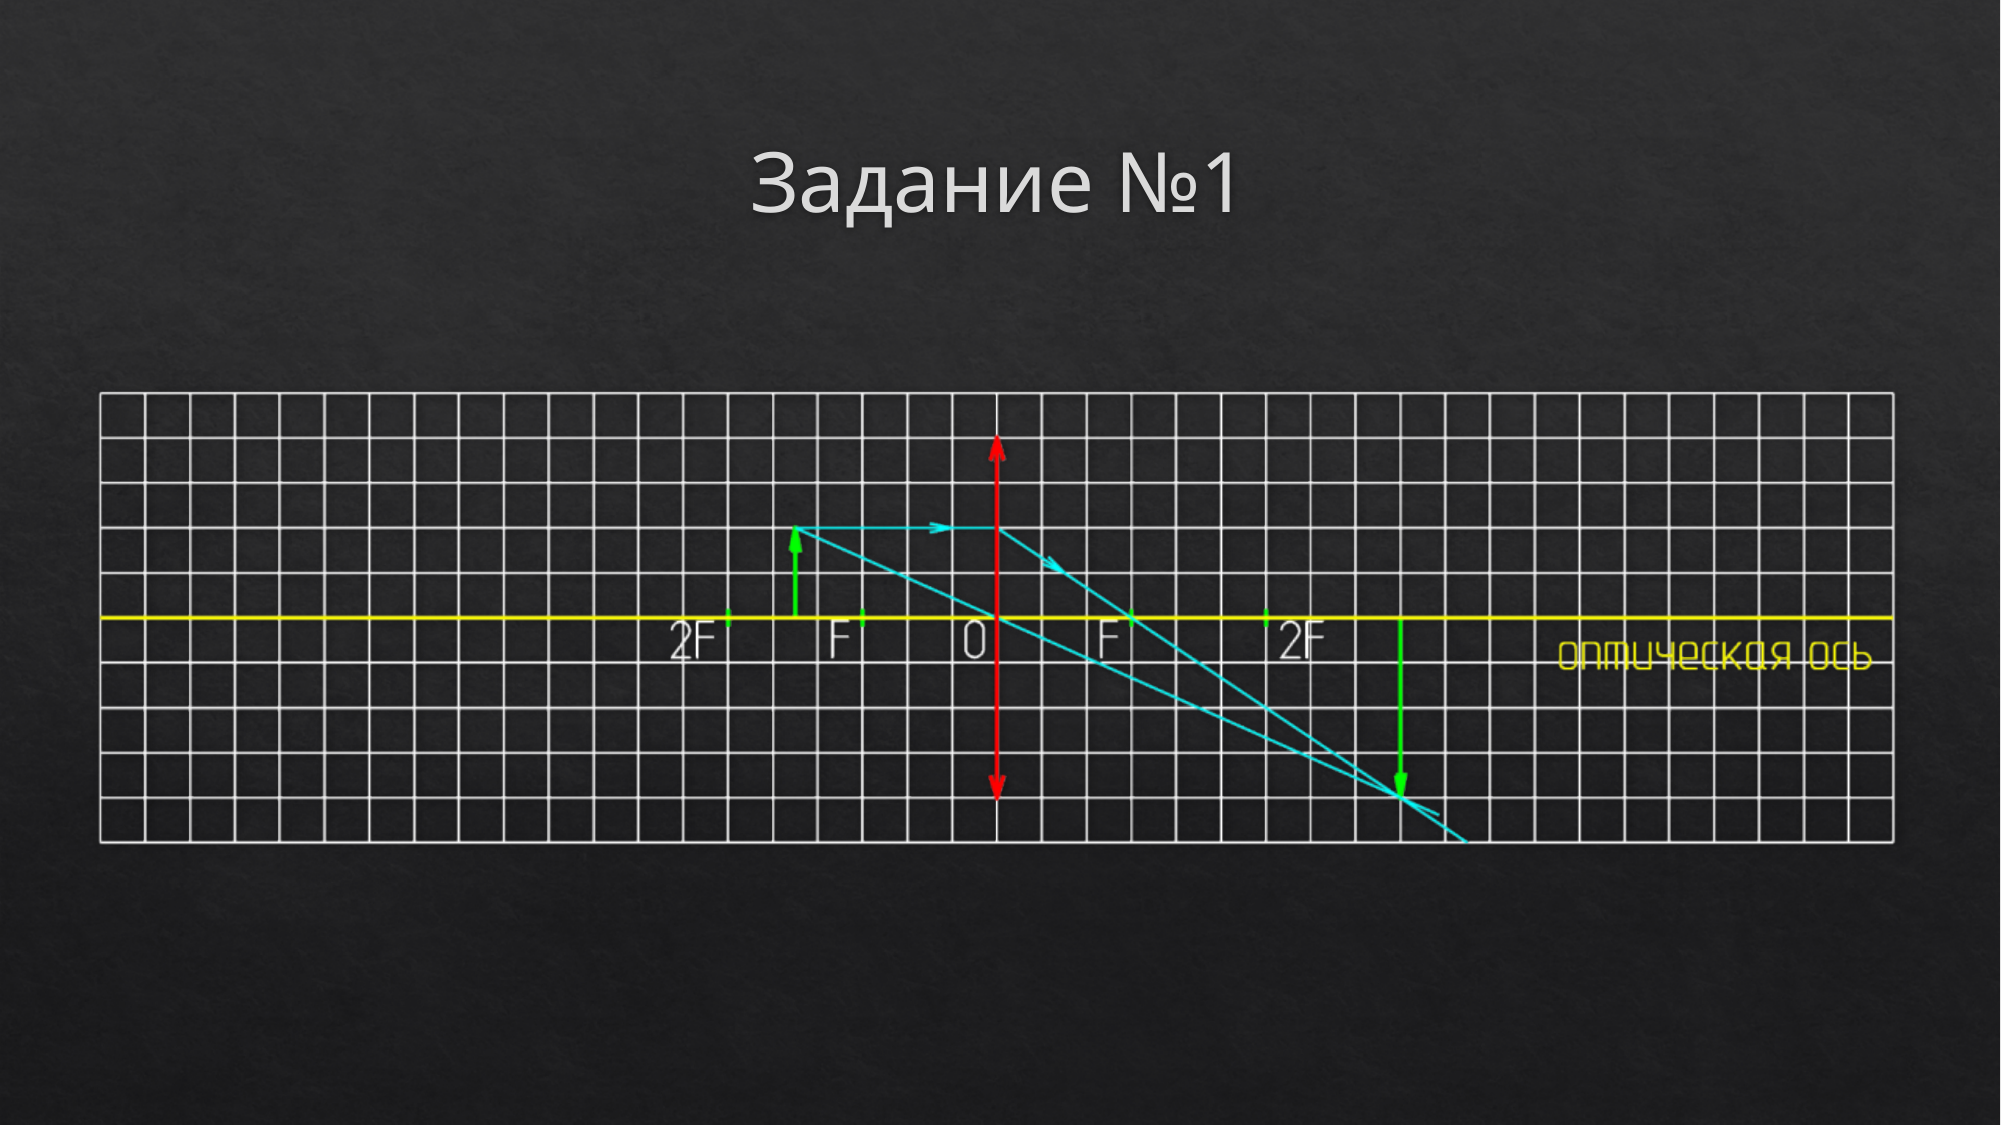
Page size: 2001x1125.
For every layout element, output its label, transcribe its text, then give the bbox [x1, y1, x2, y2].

title Задание №1 [150, 99, 1849, 260]
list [89, 383, 1909, 856]
